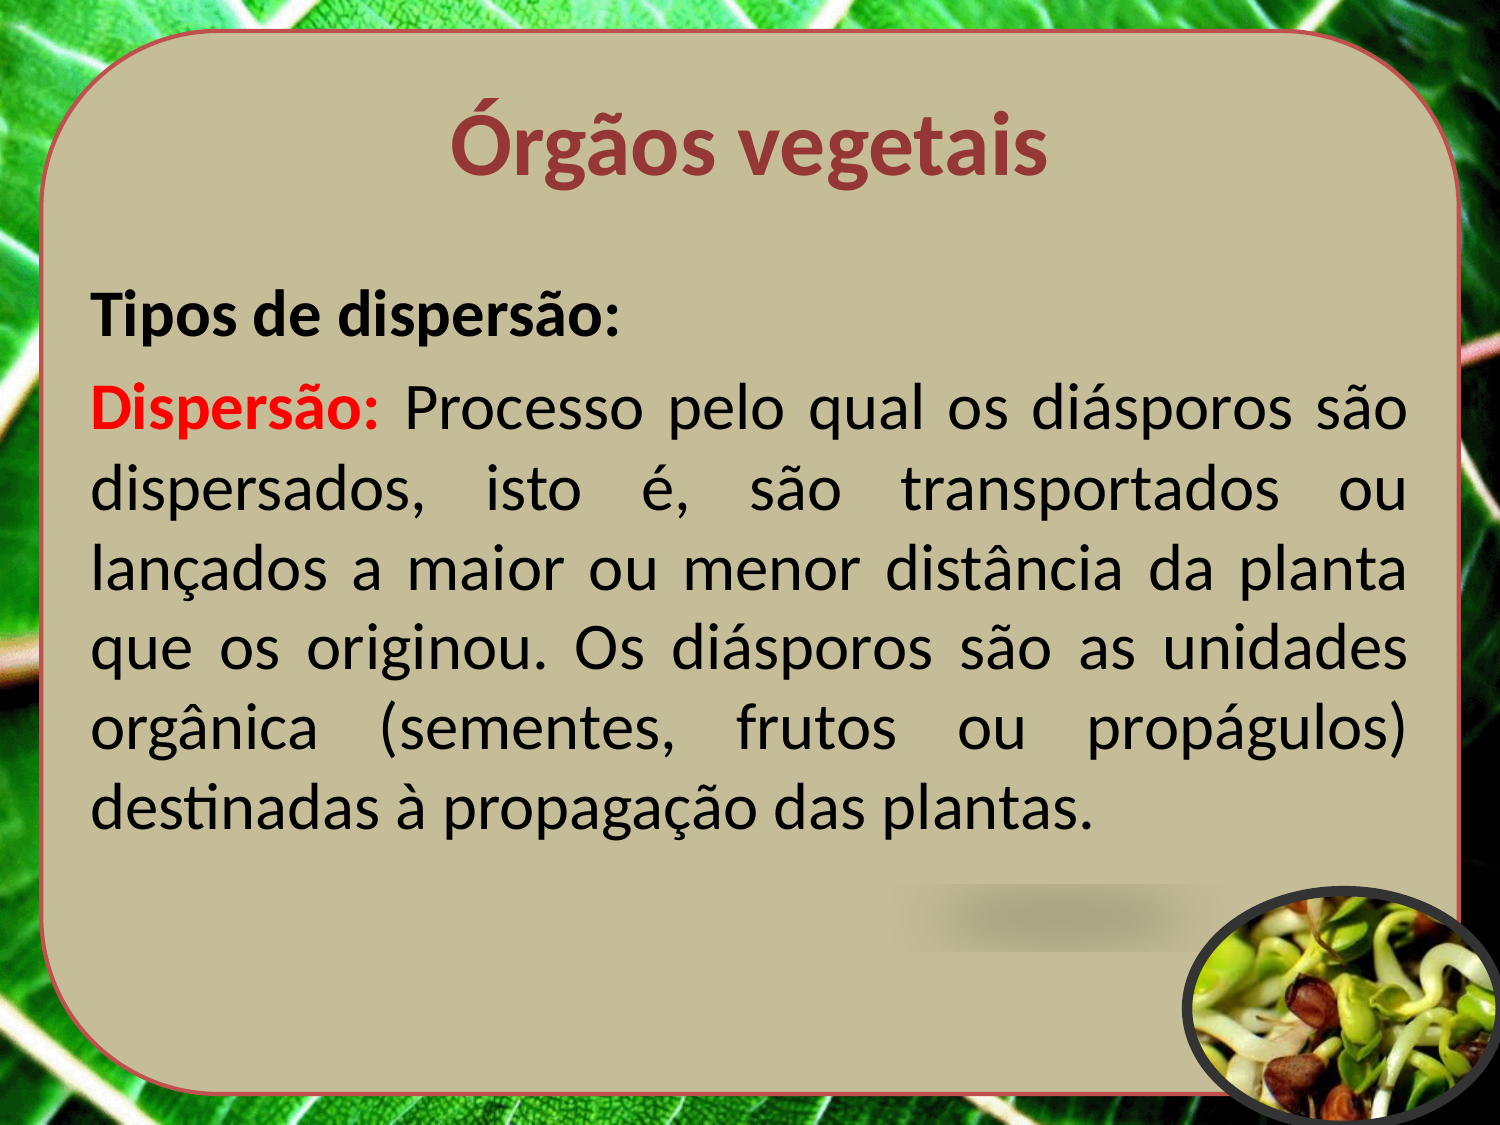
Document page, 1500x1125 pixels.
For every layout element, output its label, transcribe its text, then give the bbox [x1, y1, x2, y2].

list Tipos de dispersão: Dispersão: Processo pelo qual os diásporos são dispersados, isto é, são transportados ou lançados a maior ou menor distância da planta que os originou. Os diásporos são as unidades orgânica (sementes, frutos ou propágulos) destinadas à propagação das plantas. [75, 262, 1425, 1005]
picture [0, 0, 1500, 1125]
text_box [143, 28, 1357, 45]
title Órgãos vegetais [75, 45, 1425, 233]
text_box [39, 100, 1461, 1097]
